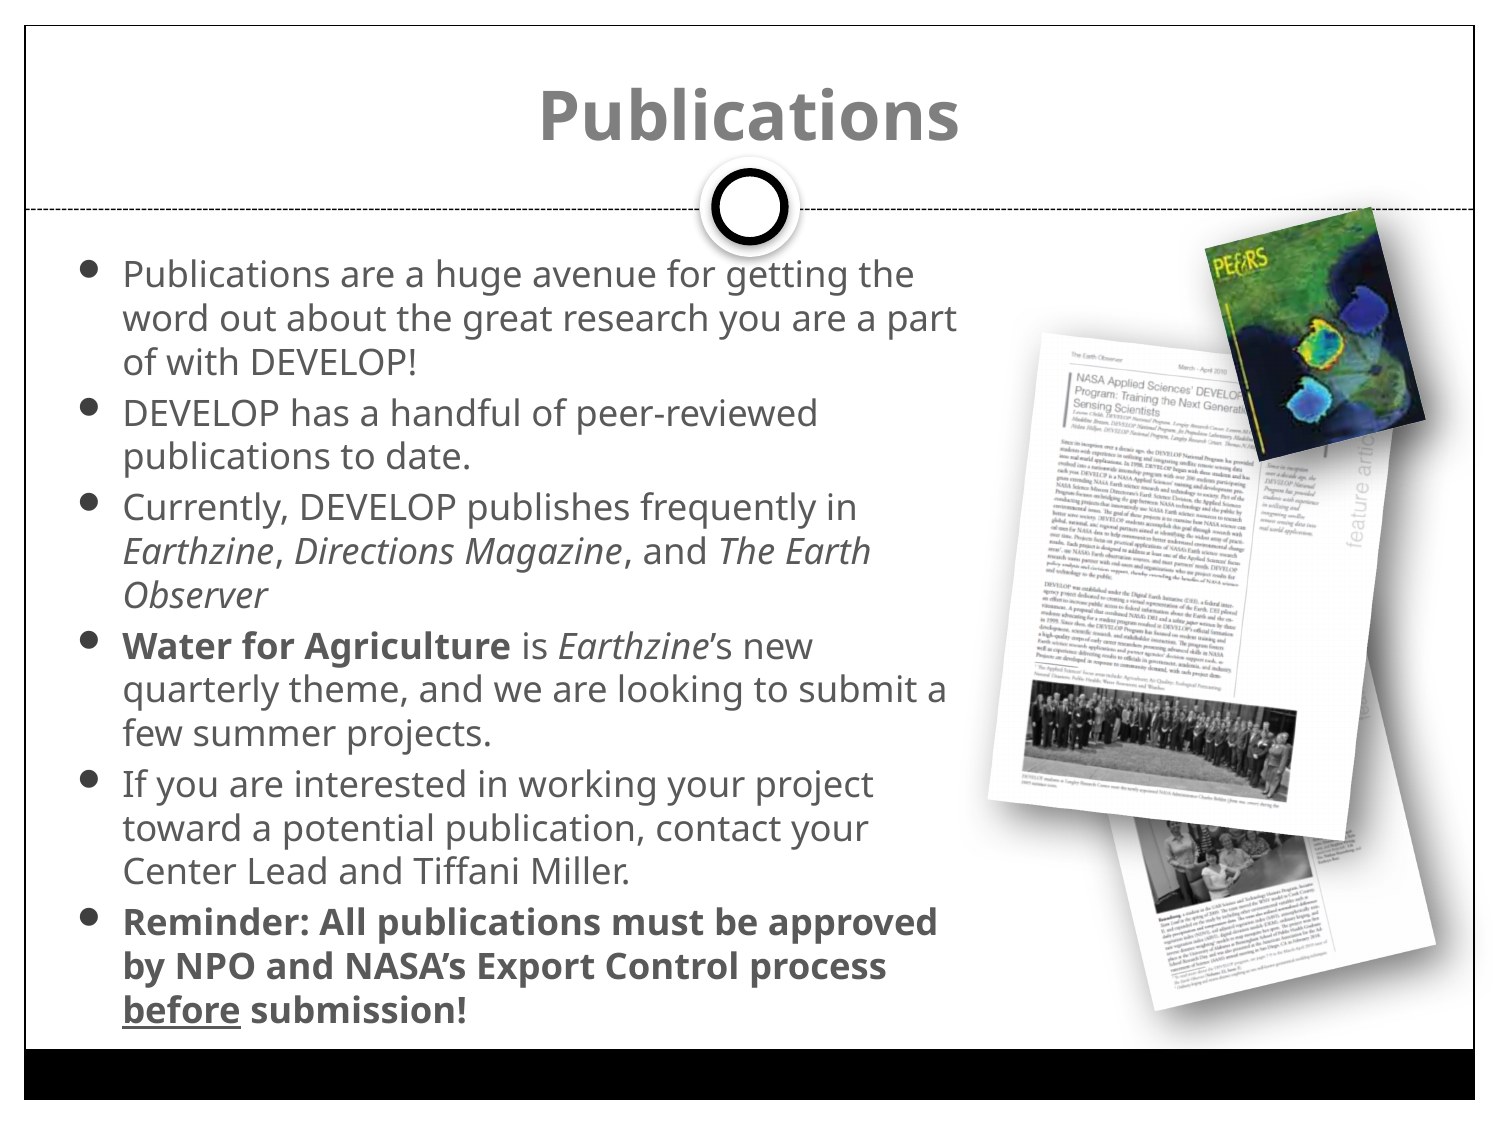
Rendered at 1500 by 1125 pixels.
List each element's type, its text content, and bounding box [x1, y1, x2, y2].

list Publications are a huge avenue for getting the word out about the great research you are a part of with DEVELOP! DEVELOP has a handful of peer-reviewed publications to date. Currently, DEVELOP publishes frequently in Earthzine, Directions Magazine, and The Earth Observer Water for Agriculture is Earthzine’s new quarterly theme, and we are looking to submit a few summer projects. If you are interested in working your project toward a potential publication, contact your Center Lead and Tiffani Miller. Reminder: All publications must be approved by NPO and NASA’s Export Control process before submission! [62, 243, 988, 1044]
picture [988, 207, 1435, 1010]
title Publications [49, 37, 1450, 162]
